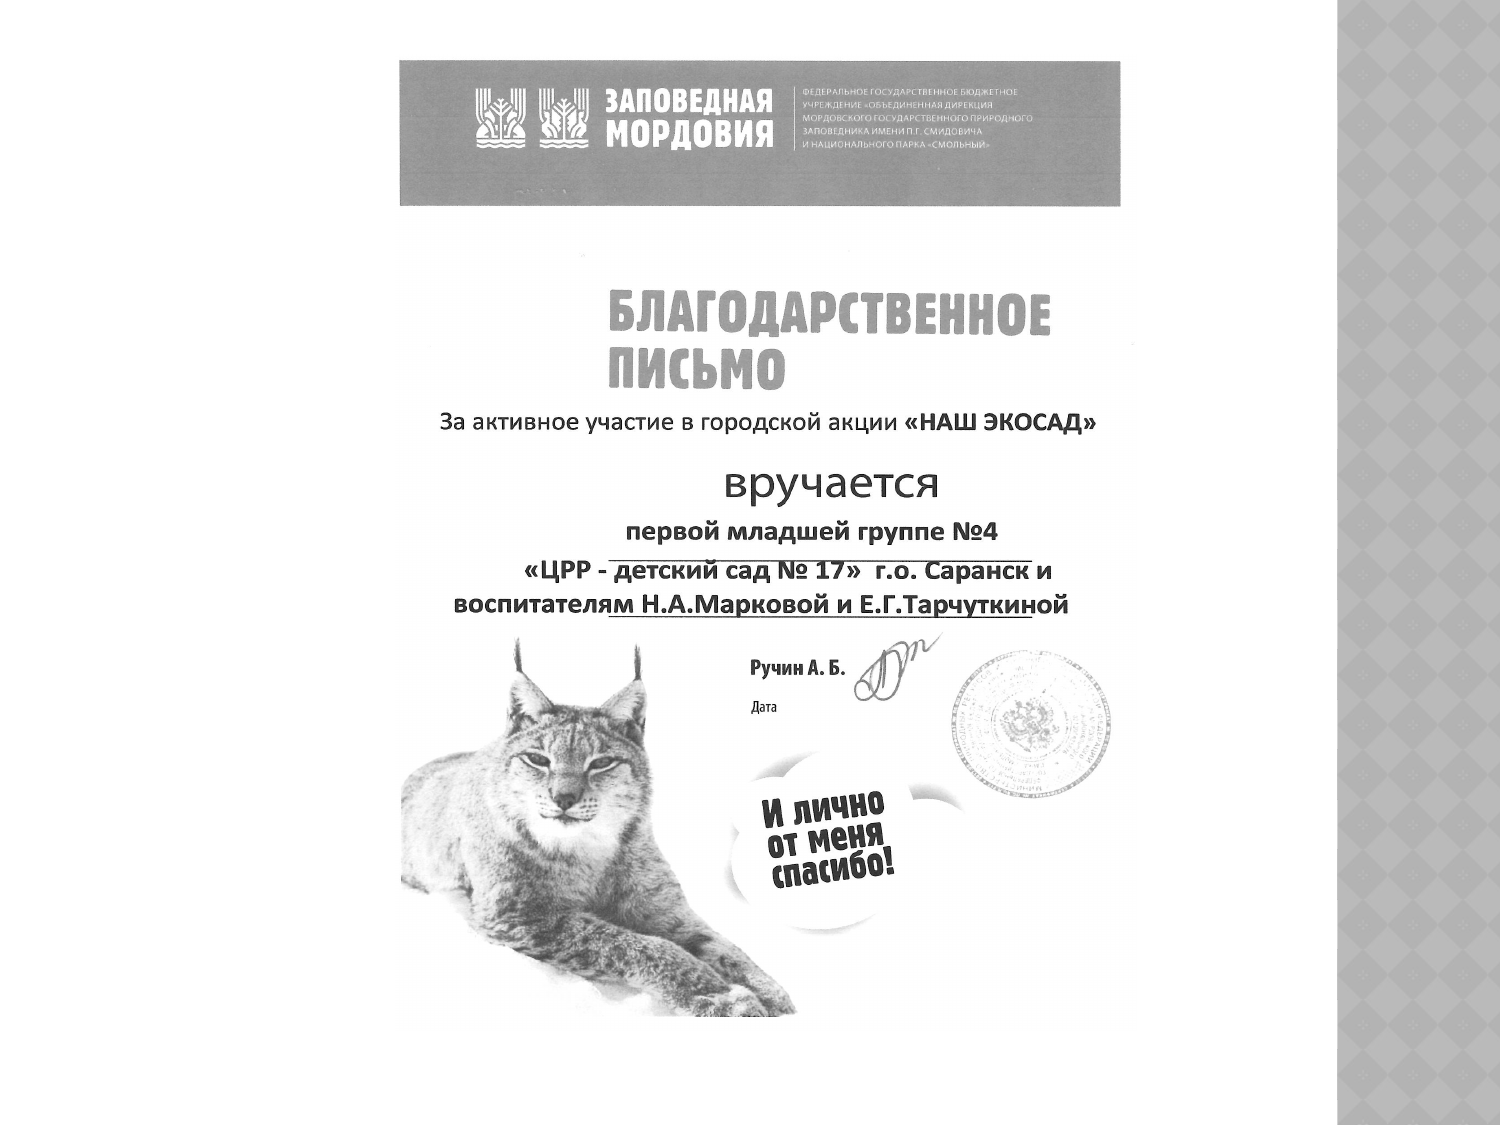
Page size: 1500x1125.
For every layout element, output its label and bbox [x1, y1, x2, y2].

picture [395, 54, 1137, 1031]
